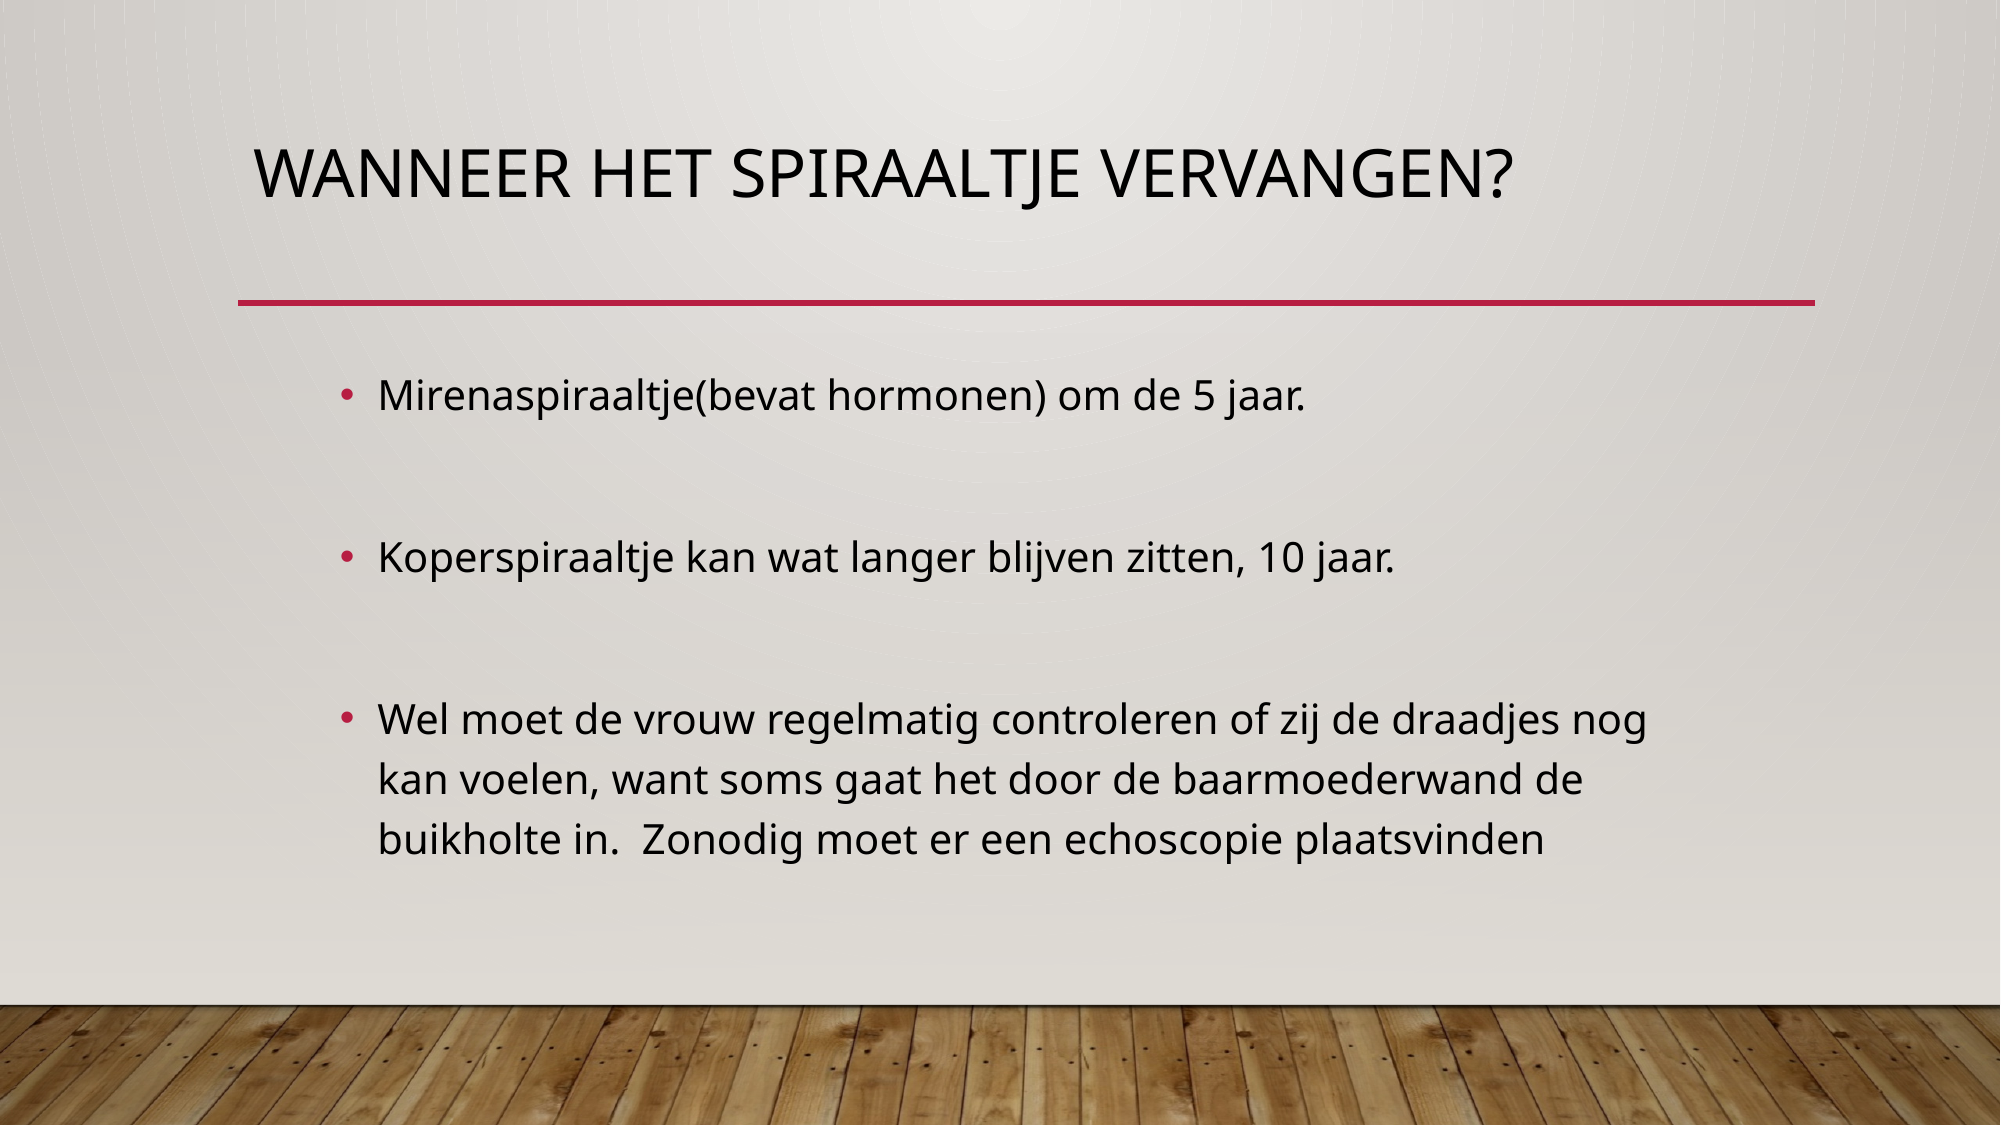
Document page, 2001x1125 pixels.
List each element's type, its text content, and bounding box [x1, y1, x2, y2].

title Wanneer het spiraaltje vervangen? [238, 131, 1814, 305]
list Mirenaspiraaltje(bevat hormonen) om de 5 jaar. Koperspiraaltje kan wat langer blijven zitten, 10 jaar. Wel moet de vrouw regelmatig controleren of zij de draadjes nog kan voelen, want soms gaat het door de baarmoederwand de buikholte in. Zonodig moet er een echoscopie plaatsvinden [324, 200, 1675, 1006]
picture [0, 1005, 2000, 1125]
